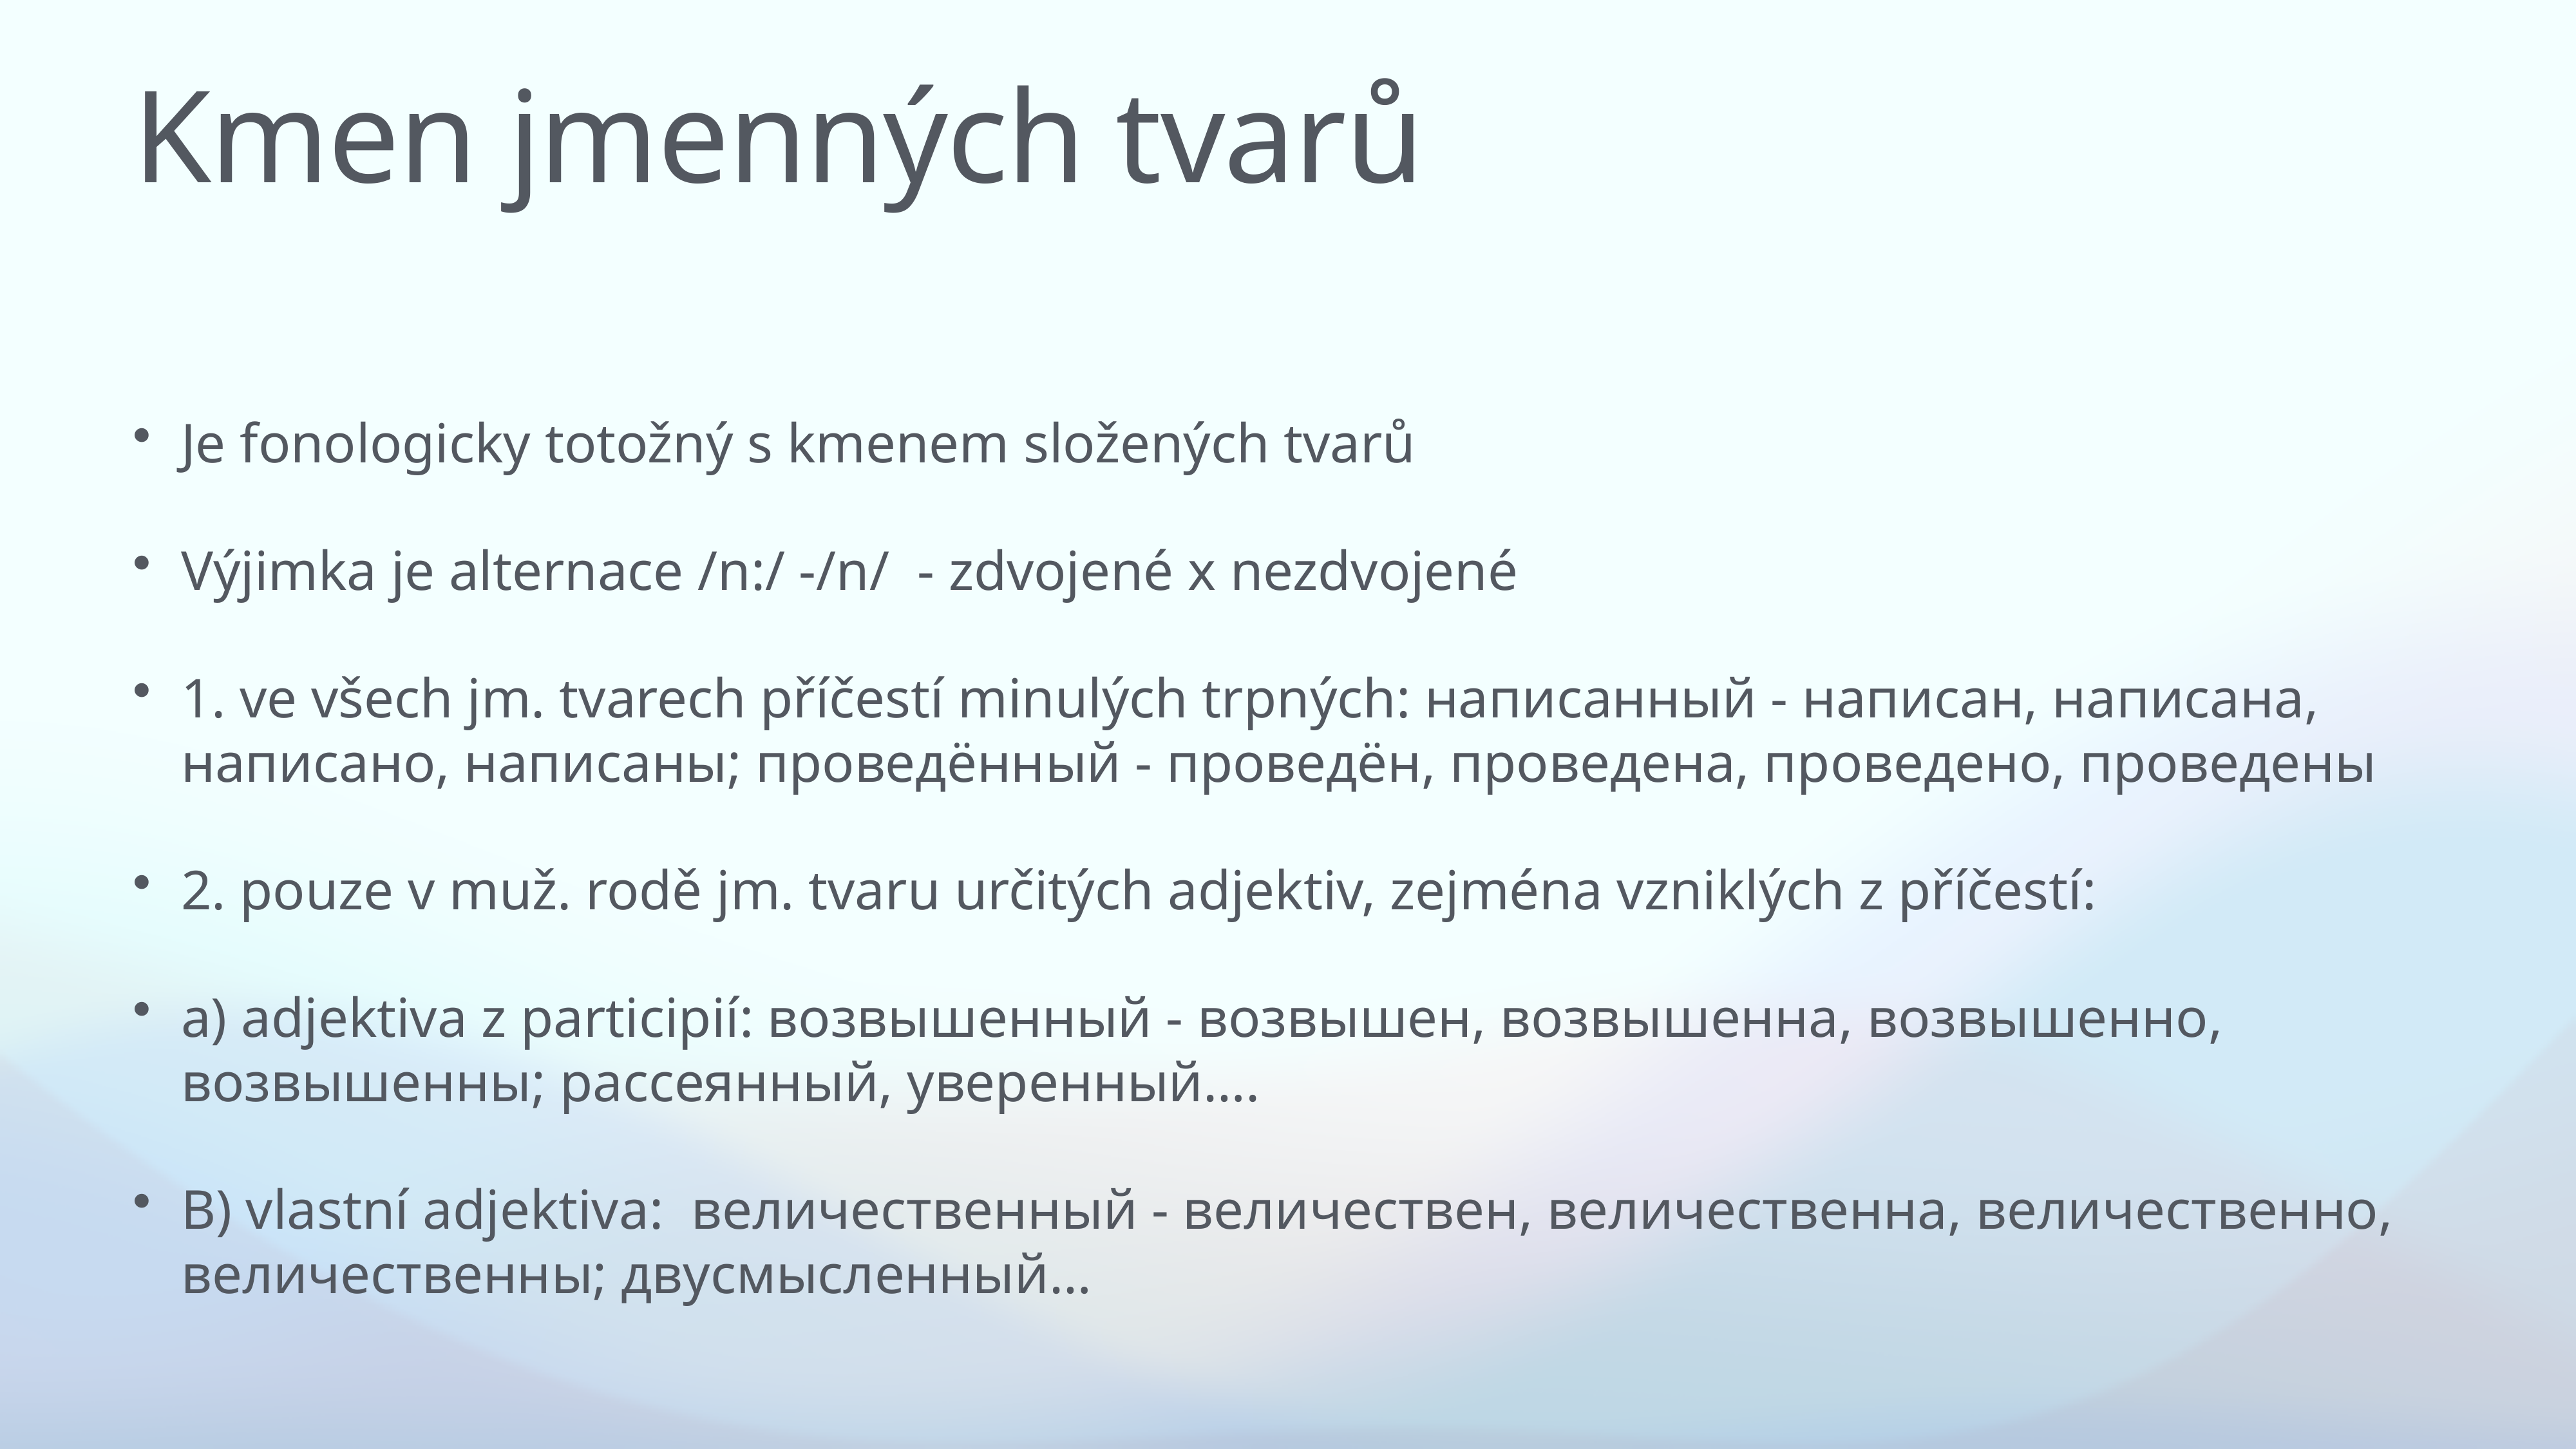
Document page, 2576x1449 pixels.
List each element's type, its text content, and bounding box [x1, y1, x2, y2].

list Je fonologicky totožný s kmenem složených tvarů Výjimka je alternace /n:/ -/n/ - zdvojené x nezdvojené 1. ve všech jm. tvarech příčestí minulých trpných: написанный - написан, написана, написано, написаны; проведённый - проведён, проведена, проведено, проведены 2. pouze v muž. rodě jm. tvaru určitých adjektiv, zejména vzniklých z příčestí: a) adjektiva z participií: возвышенный - возвышен, возвышенна, возвышенно, возвышенны; рассеянный, уверенный…. B) vlastní adjektiva: величественный - величествен, величественна, величественно, величественны; двусмысленный… [127, 403, 2467, 1404]
title Kmen jmenných tvarů [127, 66, 2449, 246]
picture [0, 0, 2576, 1449]
